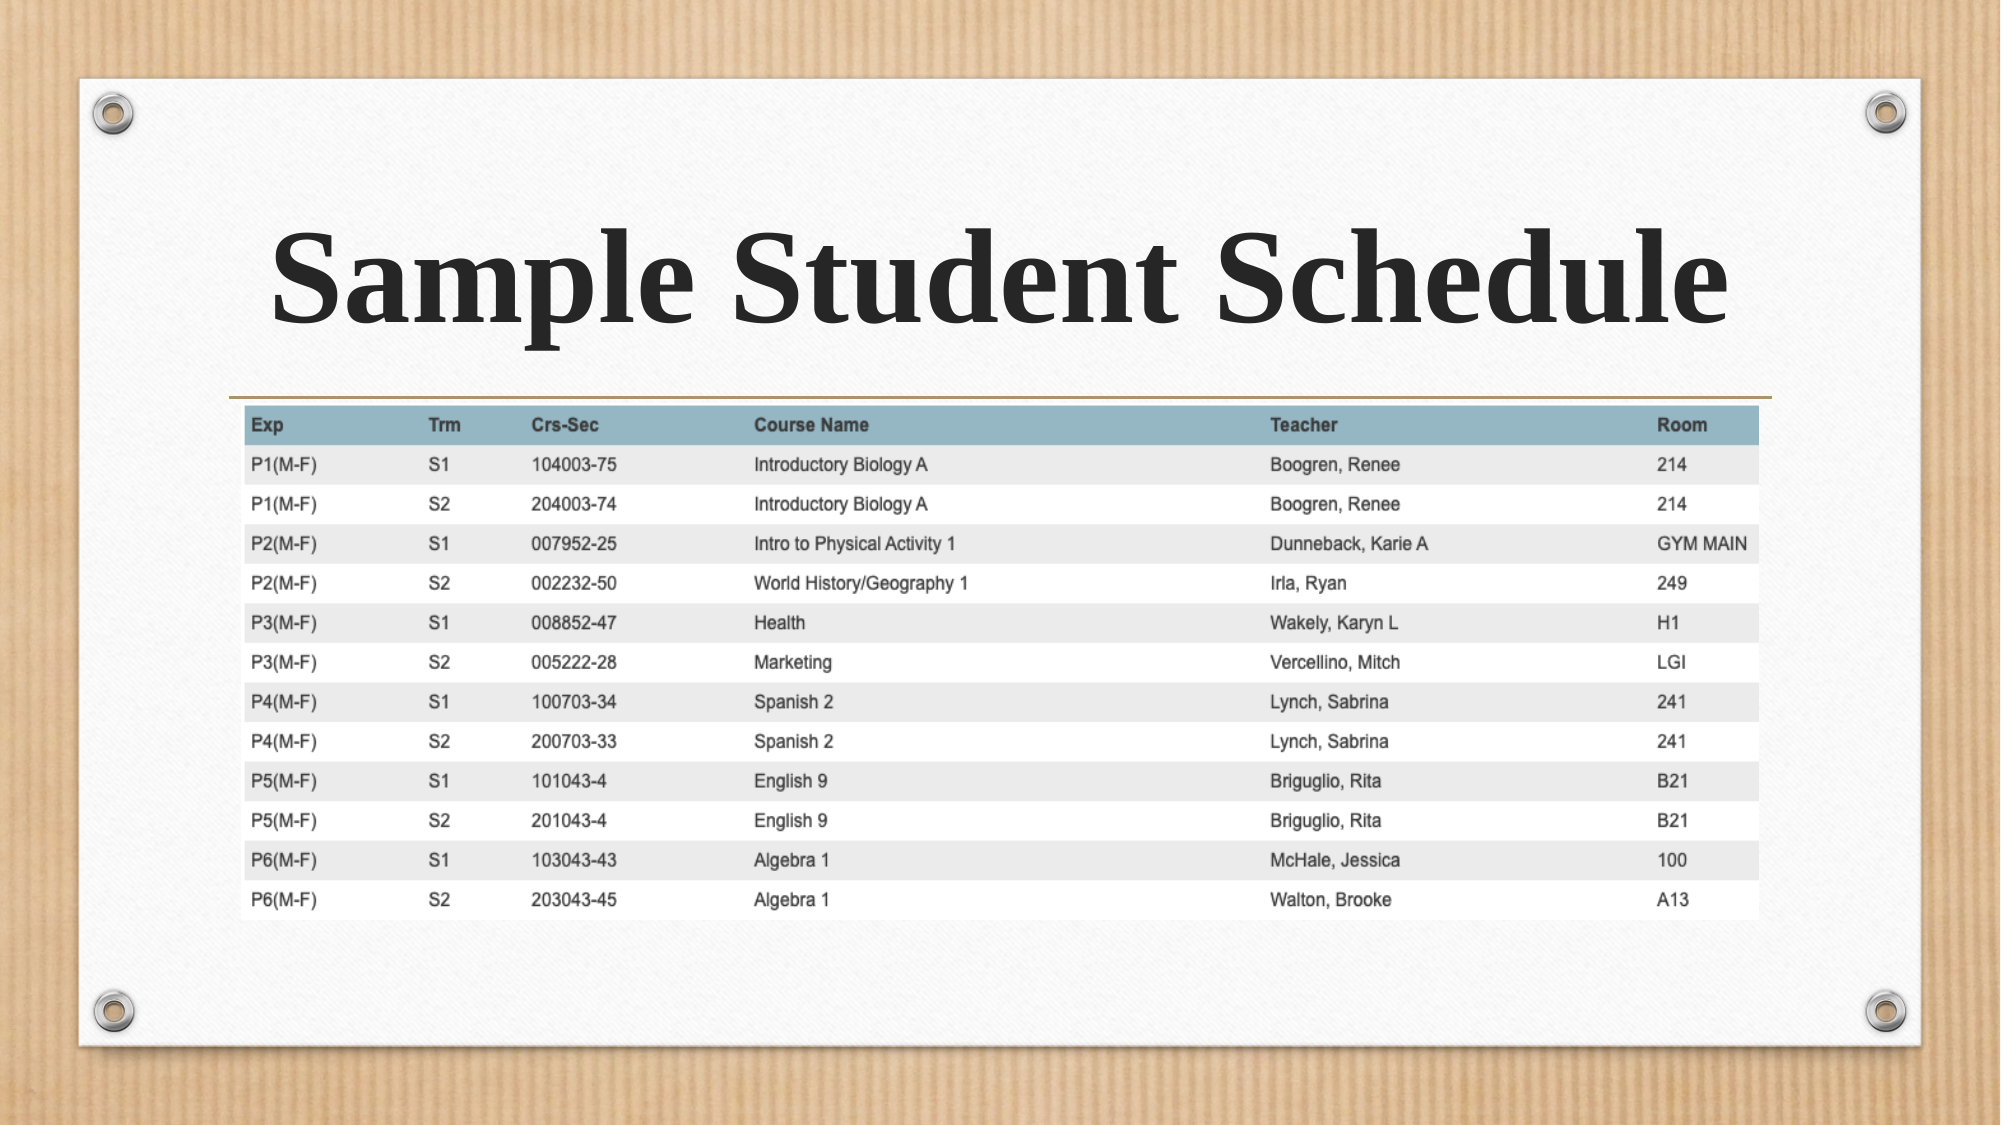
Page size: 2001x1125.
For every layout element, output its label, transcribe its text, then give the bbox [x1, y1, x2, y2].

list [241, 402, 1759, 921]
title Sample Student Schedule [212, 161, 1788, 375]
picture [0, 0, 2001, 1125]
